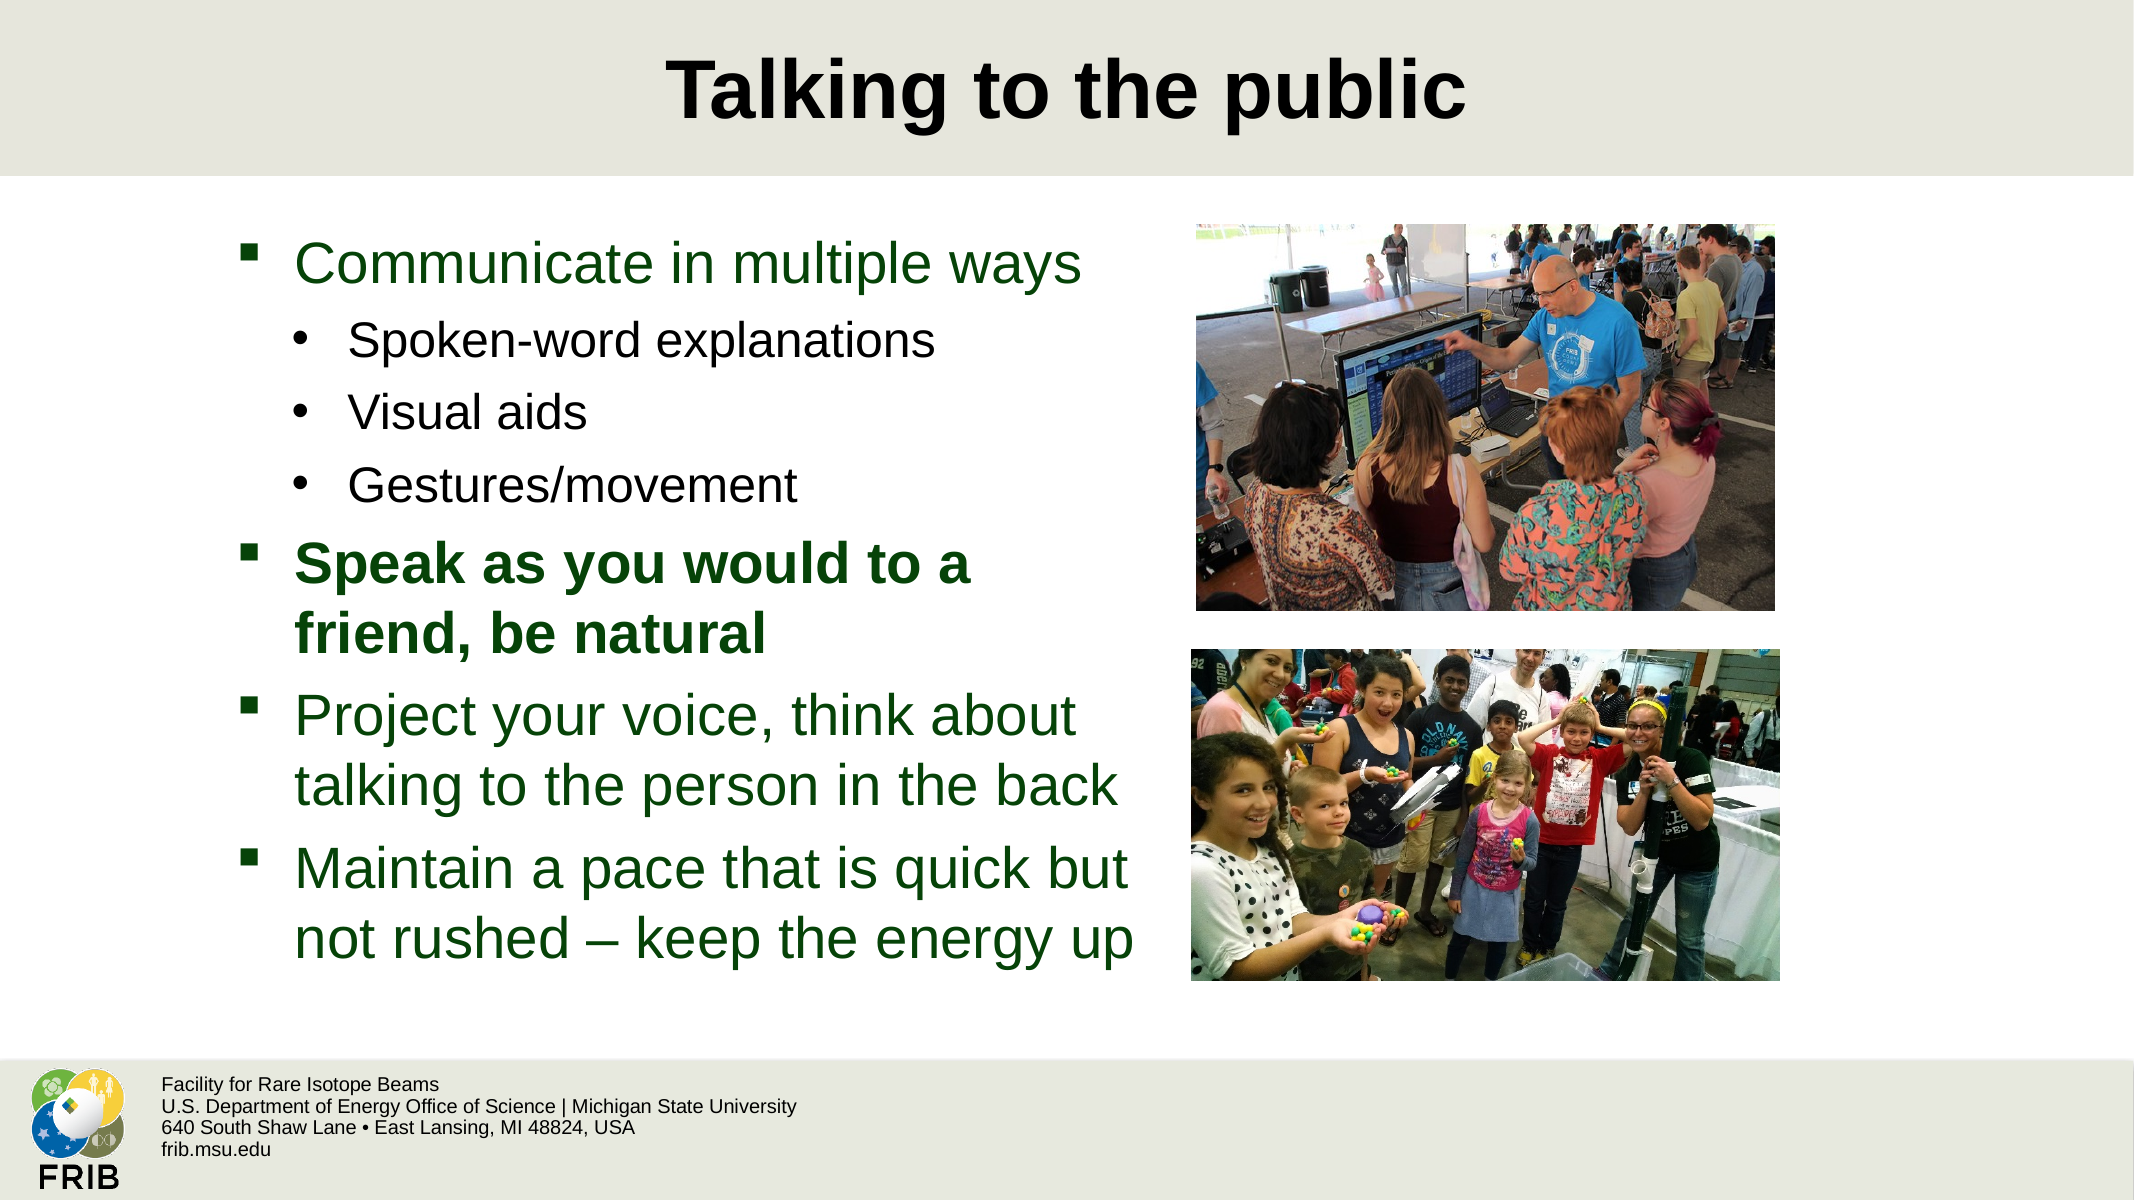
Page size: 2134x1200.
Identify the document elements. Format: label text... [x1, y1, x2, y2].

text_box [431, 924, 1018, 1125]
list Communicate in multiple ways Spoken-word explanations Visual aids Gestures/movement Speak as you would to a friend, be natural Project your voice, think about talking to the person in the back Maintain a pace that is quick but not rushed – keep the energy up [216, 224, 1143, 1051]
title Talking to the public [17, 43, 2117, 141]
picture [0, 0, 2134, 1189]
